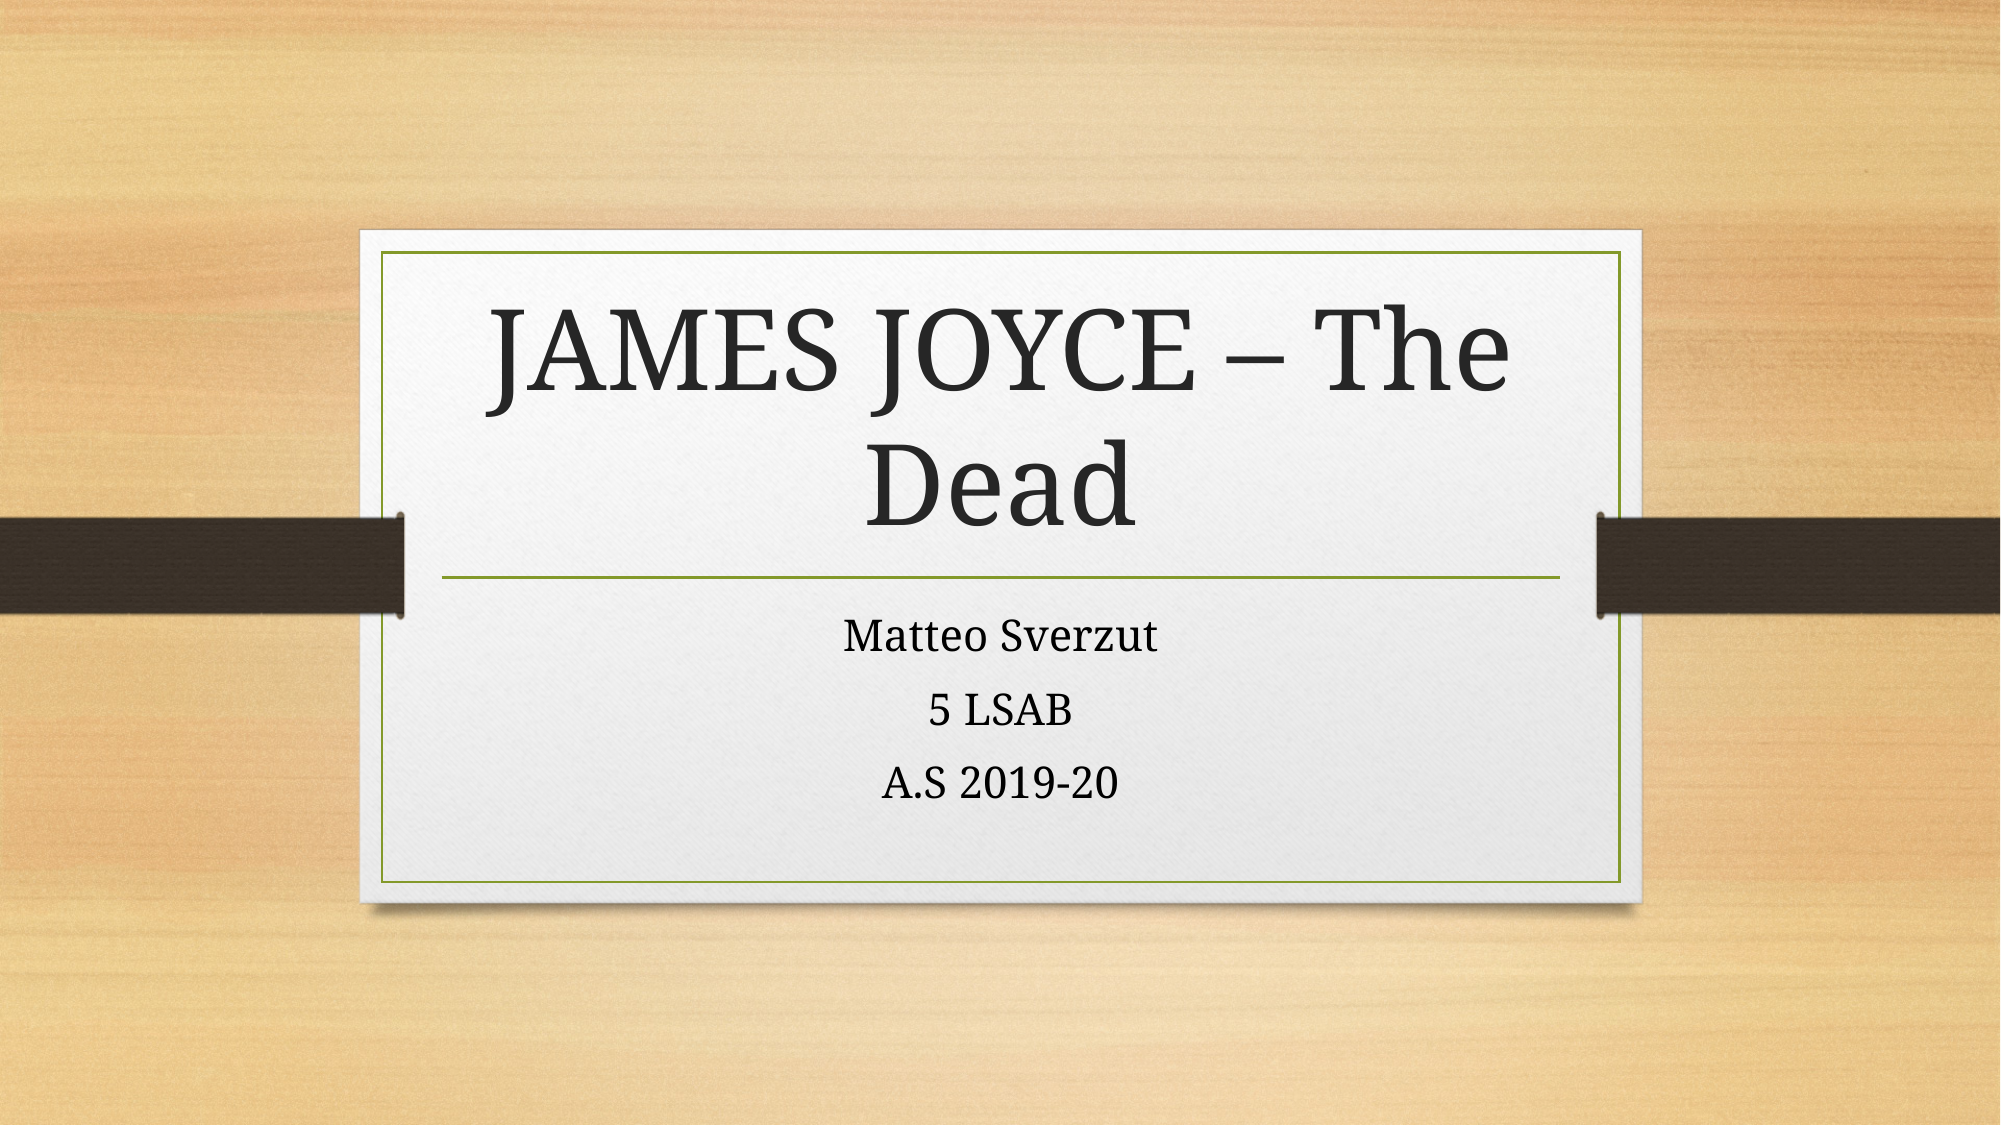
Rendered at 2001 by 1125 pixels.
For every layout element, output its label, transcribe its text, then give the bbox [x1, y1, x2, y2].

title JAMES JOYCE – The Dead [441, 306, 1560, 556]
subtitle Matteo Sverzut 5 LSAB A.S 2019-20 [441, 600, 1560, 817]
picture [0, 0, 2001, 1125]
